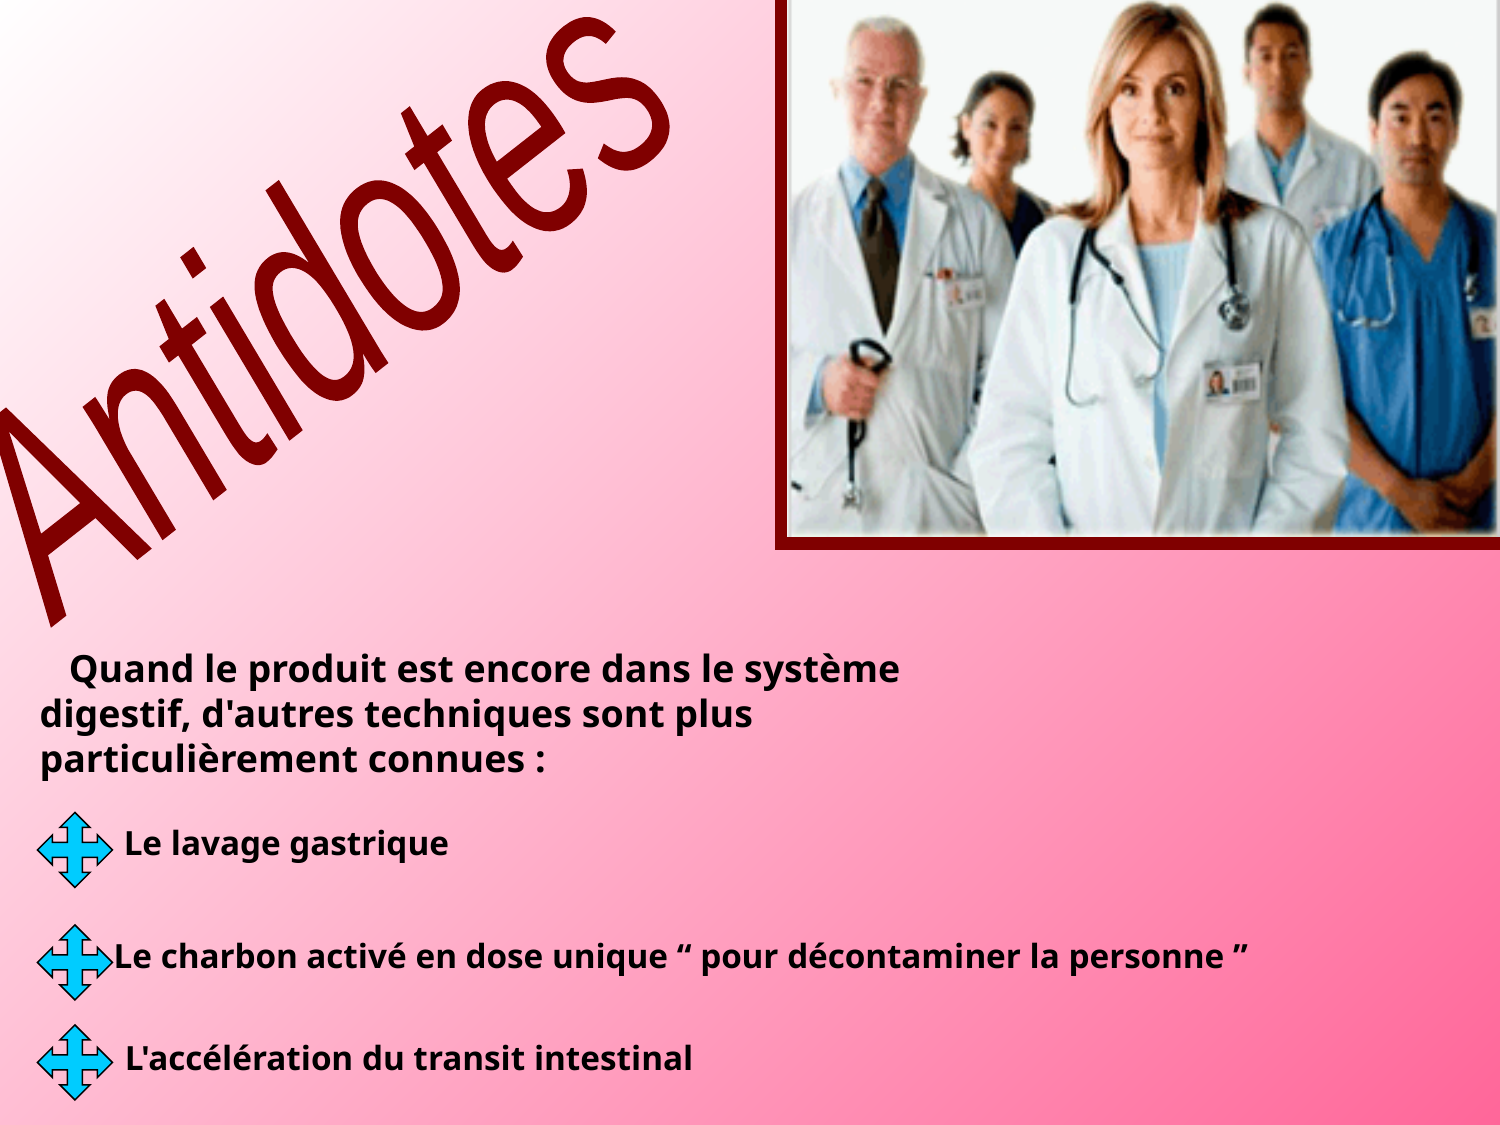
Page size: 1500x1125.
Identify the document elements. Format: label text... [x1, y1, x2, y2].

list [787, 0, 1500, 538]
text_box [37, 924, 113, 1000]
text_box Quand le produit est encore dans le système digestif, d'autres techniques sont plus particulièrement connues : [24, 637, 1013, 788]
text_box [37, 1024, 110, 1100]
text_box Le lavage gastrique [108, 815, 473, 870]
text_box L'accélération du transit intestinal [110, 1025, 720, 1085]
text_box Le charbon activé en dose unique “ pour décontaminer la personne ” [99, 927, 1273, 983]
text_box [37, 812, 108, 888]
